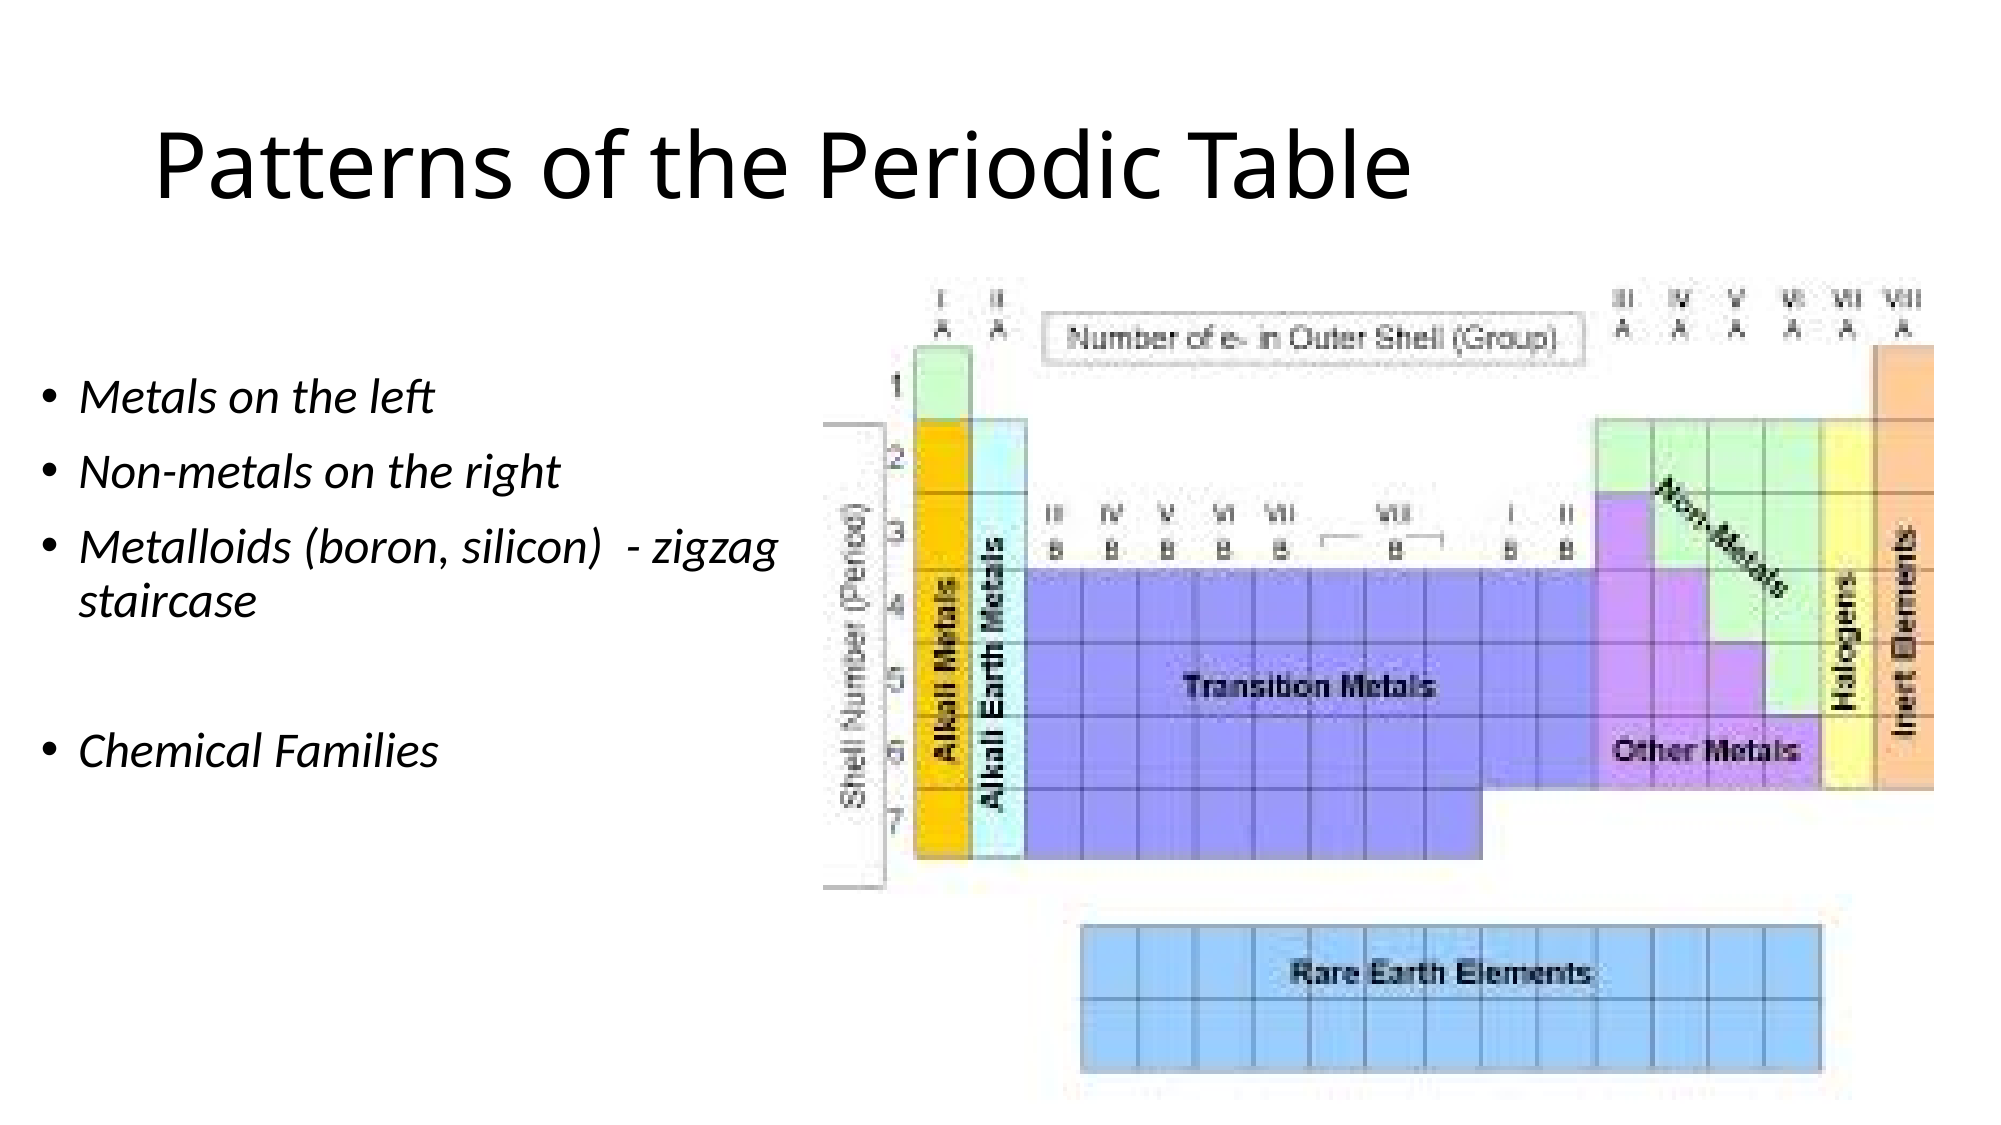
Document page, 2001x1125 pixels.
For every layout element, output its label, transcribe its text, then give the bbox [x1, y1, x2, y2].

list Metals on the left Non-metals on the right Metalloids (boron, silicon) - zigzag staircase Chemical Families [25, 363, 823, 925]
title Patterns of the Periodic Table [137, 59, 1863, 278]
picture [823, 277, 1934, 1109]
